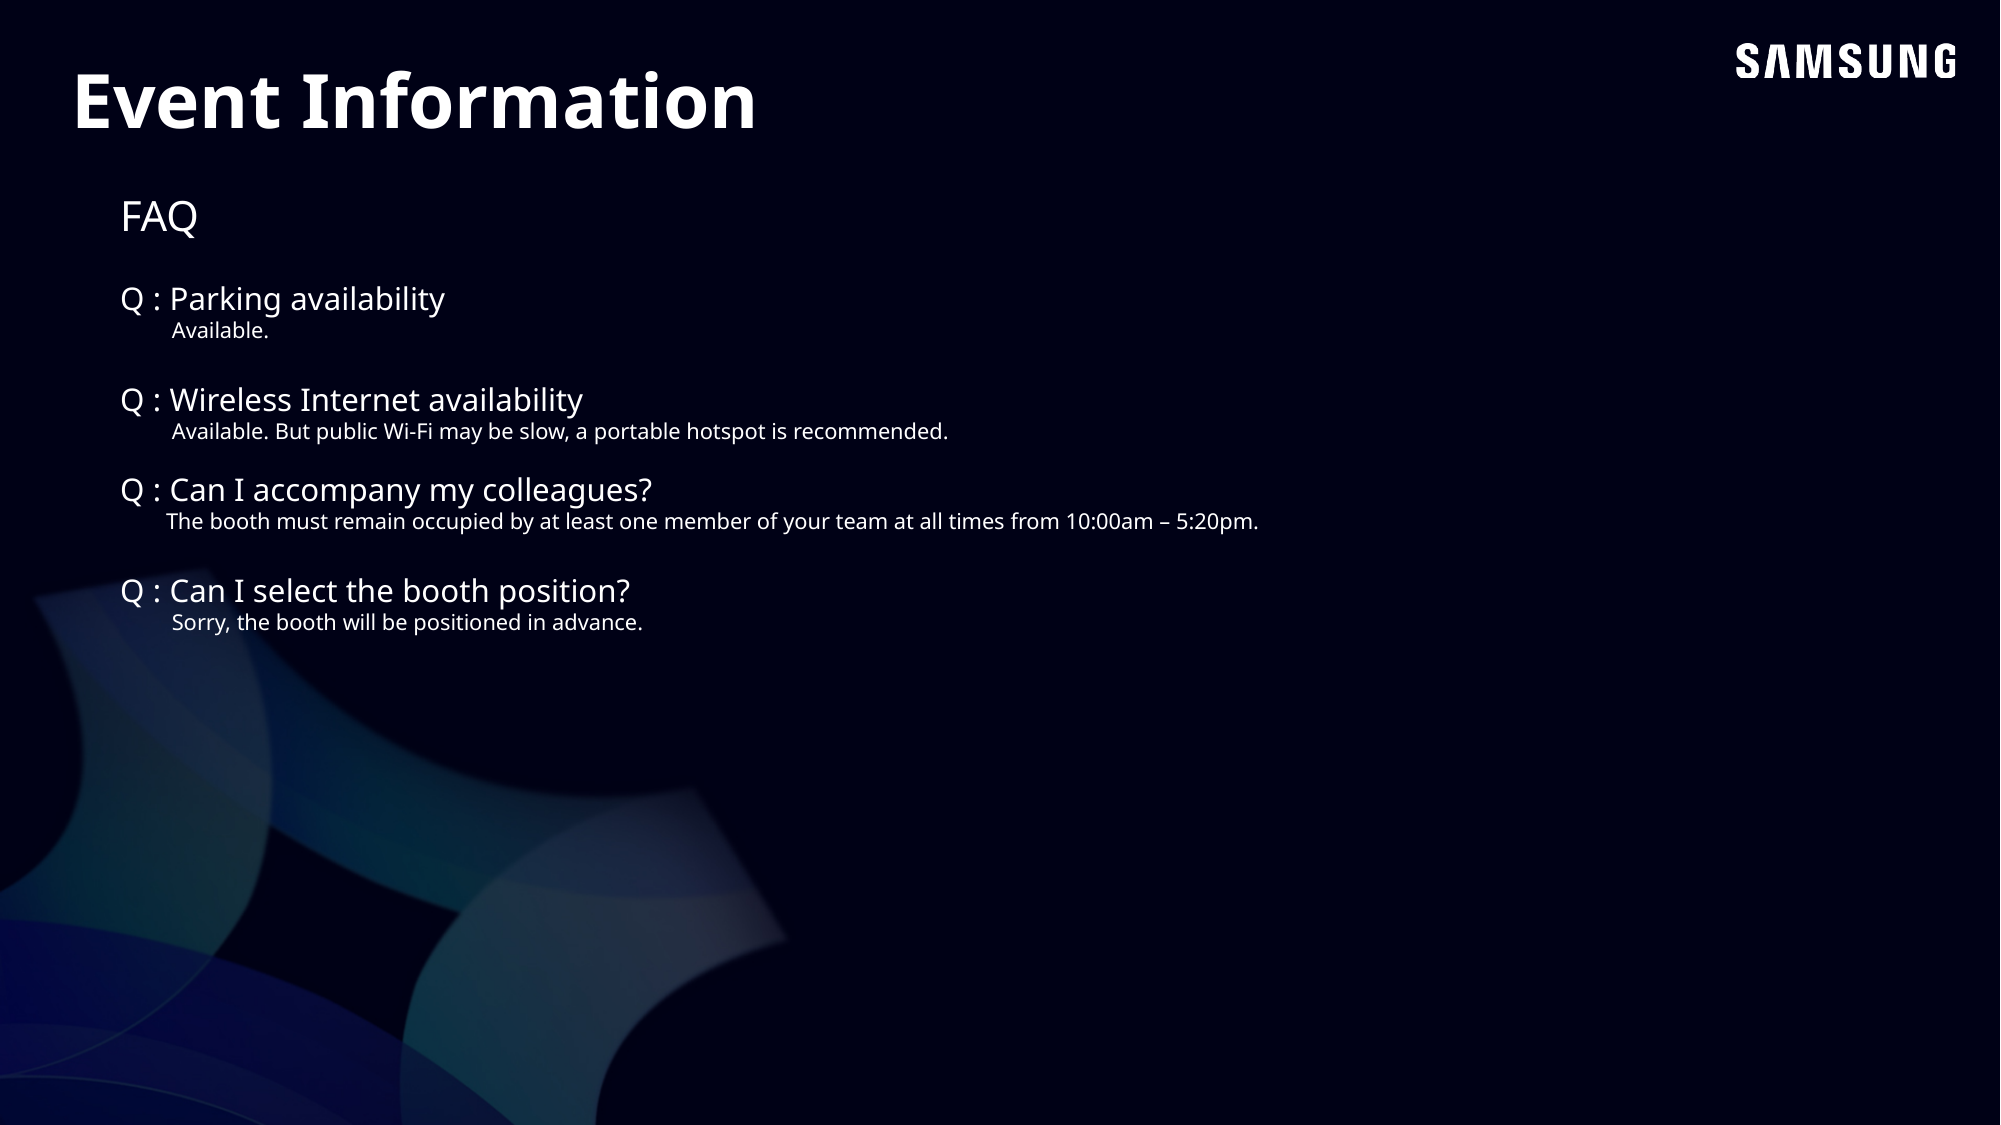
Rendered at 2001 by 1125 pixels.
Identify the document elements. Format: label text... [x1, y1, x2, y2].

text_box FAQ [105, 182, 811, 248]
text_box Q : Parking availability Available. Q : Wireless Internet availability Available. But public Wi-Fi may be slow, a portable hotspot is recommended. Q : Can I accompany my colleagues? The booth must remain occupied by at least one member of your team at all times from 10:00am – 5:20pm. Q : Can I select the booth position? Sorry, the booth will be positioned in advance. [99, 278, 1940, 635]
picture [0, 0, 2000, 1125]
text_box Event Information [56, 46, 1648, 165]
